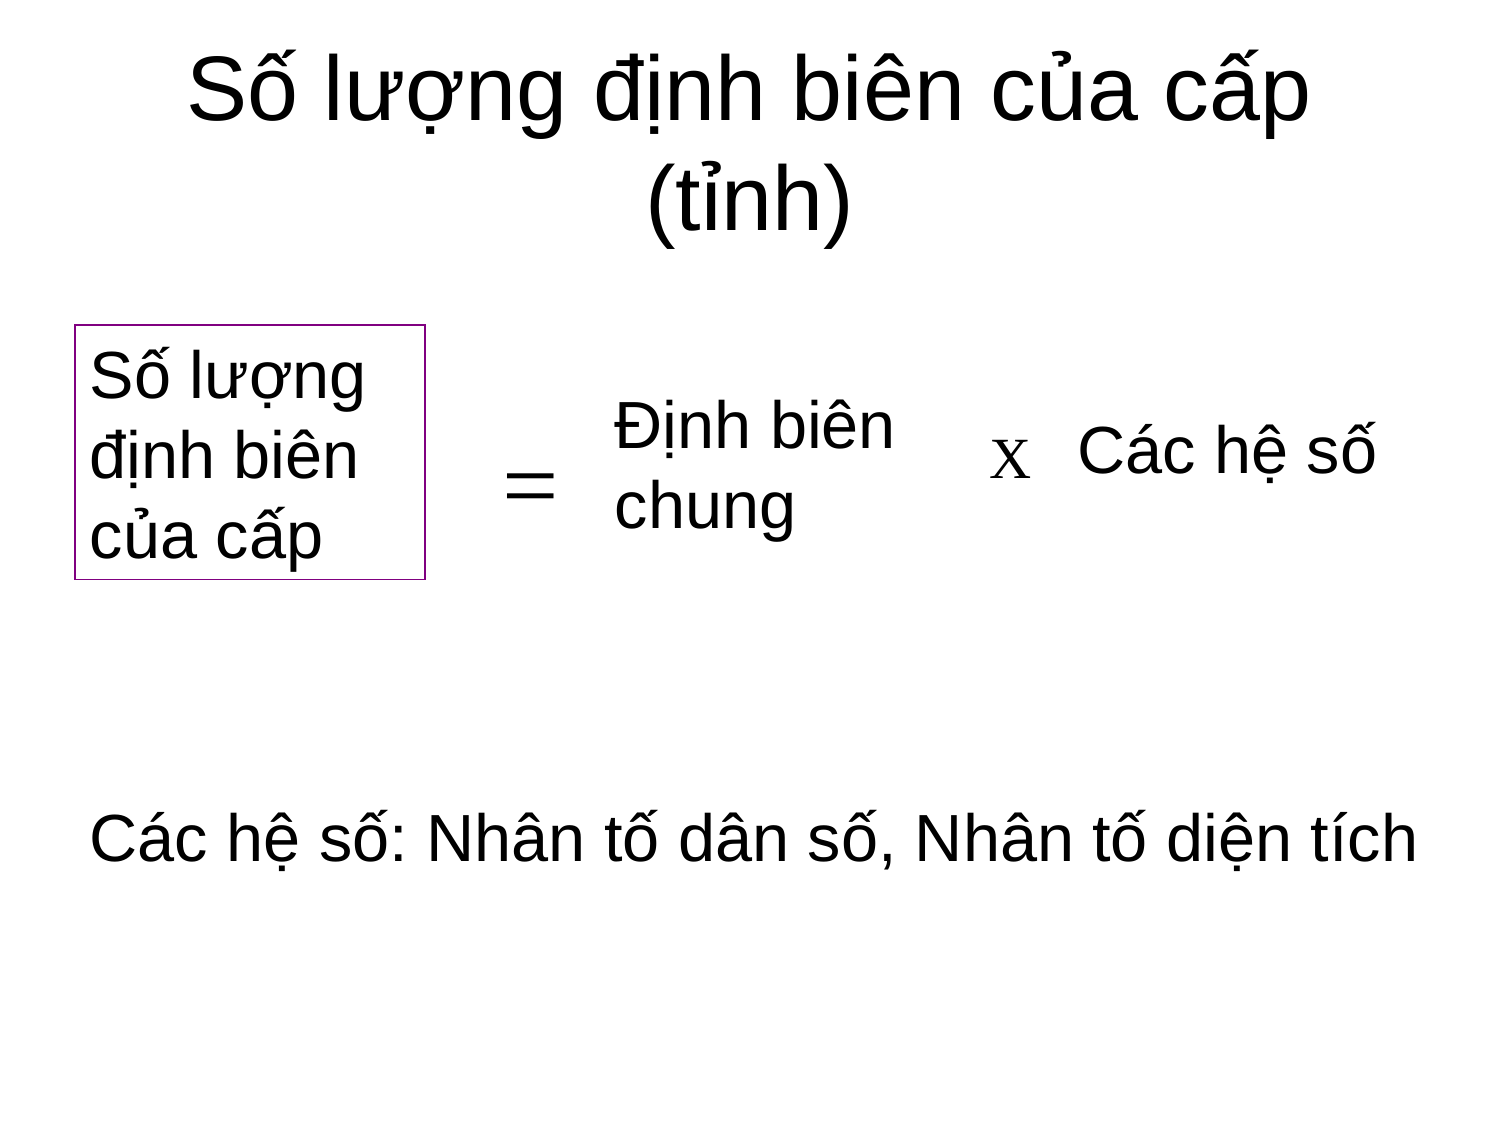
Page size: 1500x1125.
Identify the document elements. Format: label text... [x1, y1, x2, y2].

text_box Các hệ số [1062, 399, 1413, 495]
text_box Các hệ số: Nhân tố dân số, Nhân tố diện tích [75, 787, 1463, 883]
text_box = [487, 412, 600, 548]
text_box X [974, 412, 1113, 498]
text_box Định biên chung [600, 374, 950, 550]
text_box Số lượng định biên của cấp [75, 324, 425, 580]
title Số lượng định biên của cấp (tỉnh) [74, 44, 1426, 233]
